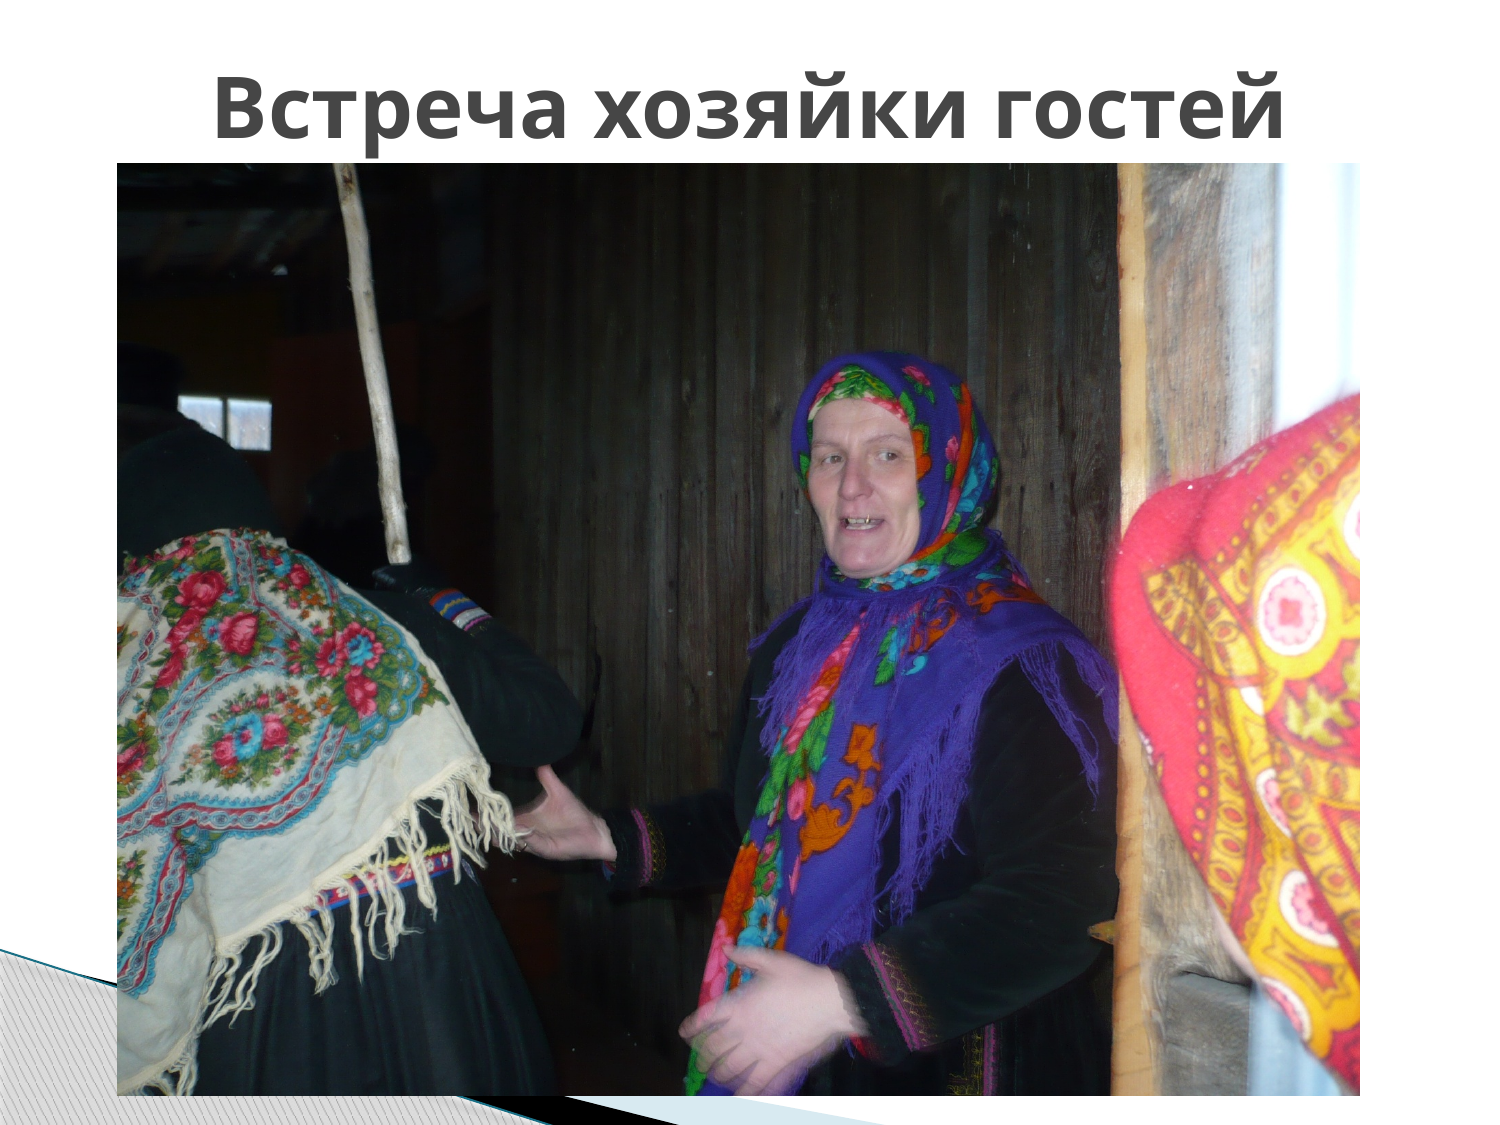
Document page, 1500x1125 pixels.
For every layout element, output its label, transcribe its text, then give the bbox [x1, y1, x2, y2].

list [116, 163, 1360, 1096]
title Встреча хозяйки гостей [75, 45, 1425, 164]
